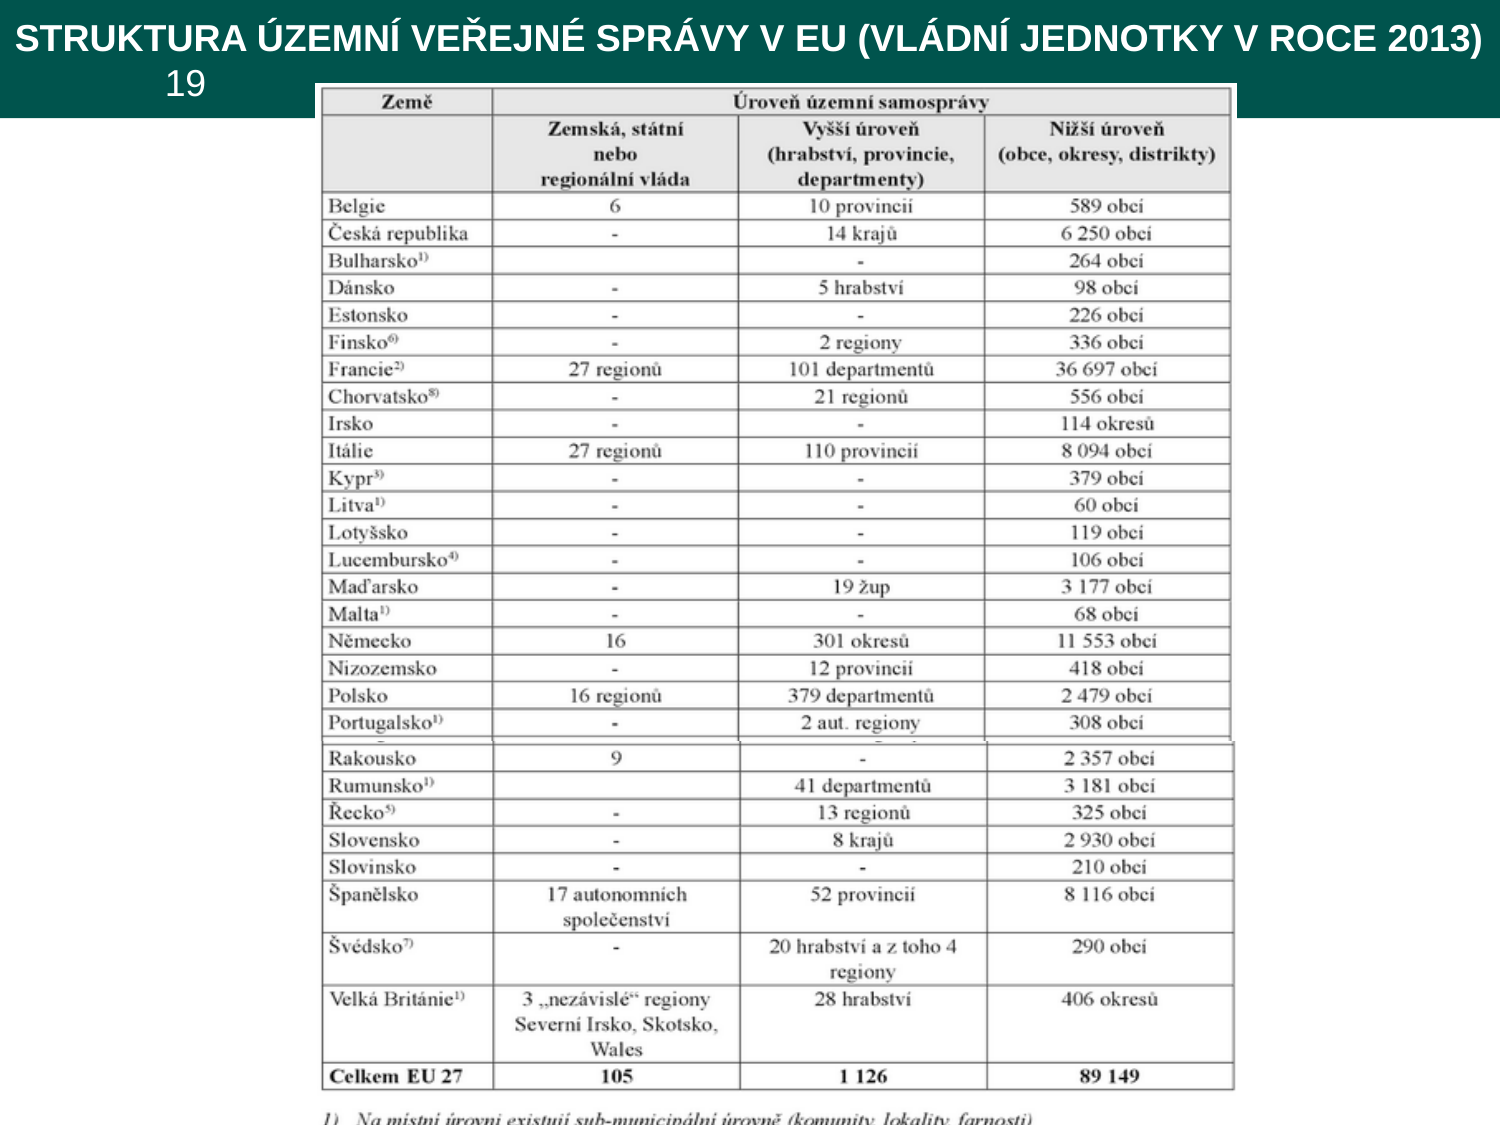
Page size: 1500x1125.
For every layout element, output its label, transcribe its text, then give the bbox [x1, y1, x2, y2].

picture [314, 83, 1238, 1125]
text_box Struktura územní veřejné správy v eu (vládní jednotky v roce 2013) 19 [0, 0, 1500, 120]
